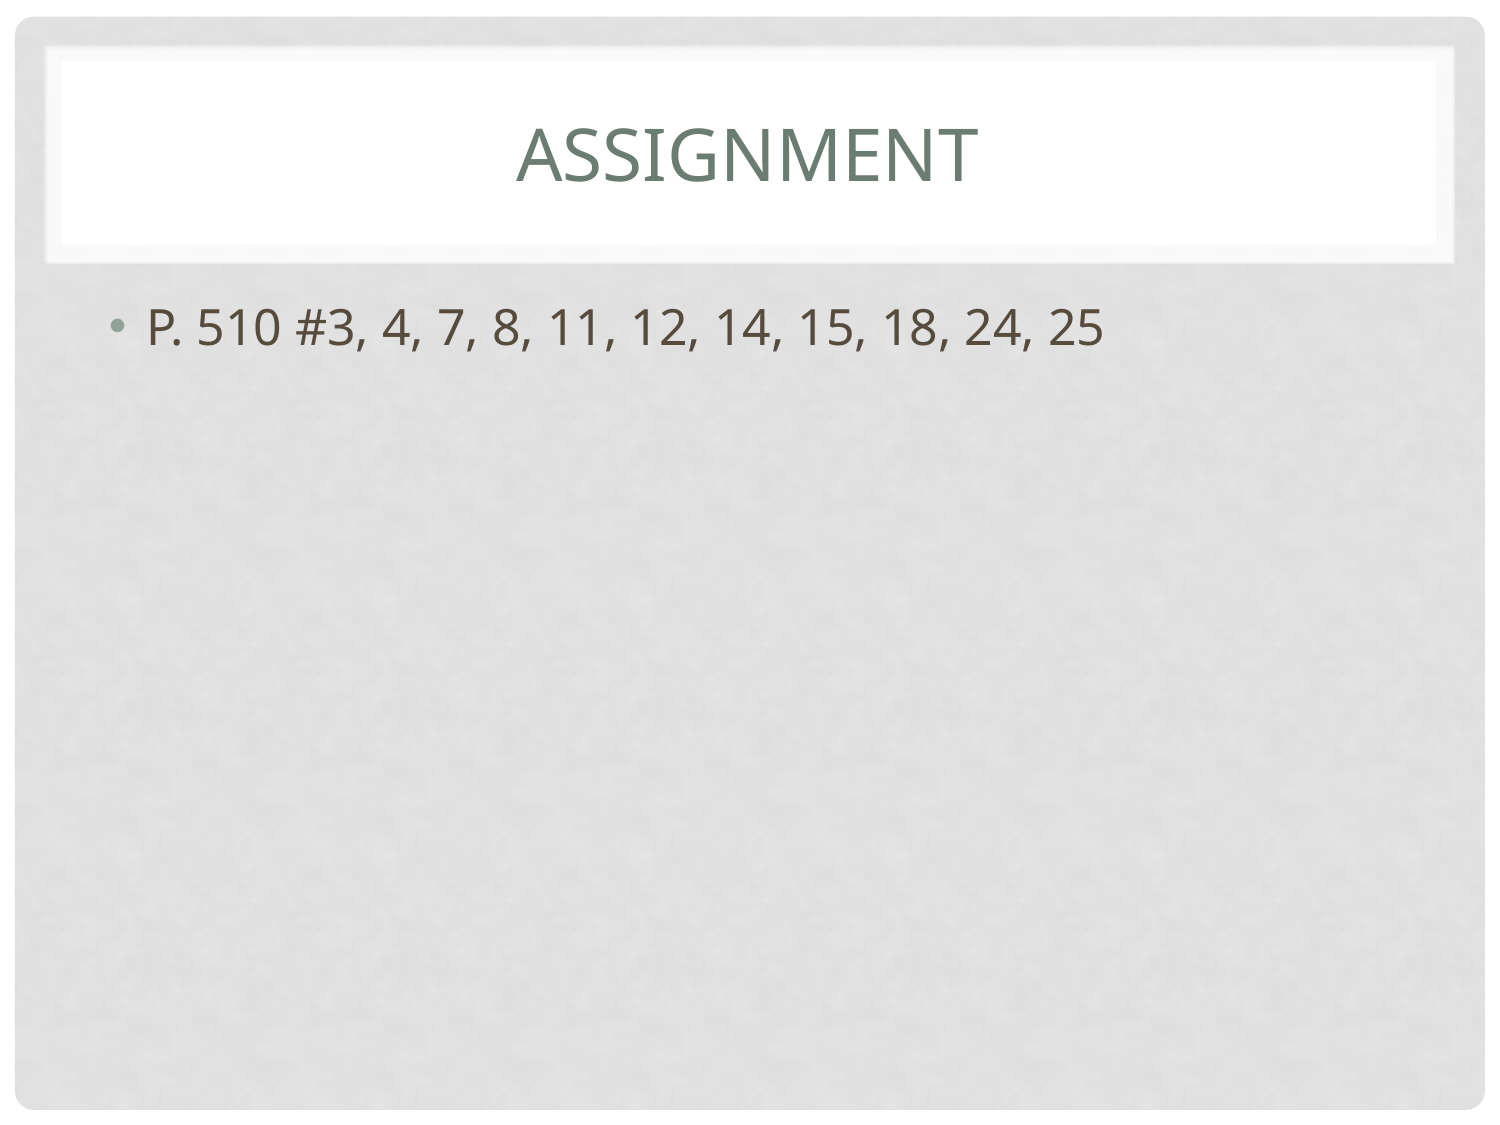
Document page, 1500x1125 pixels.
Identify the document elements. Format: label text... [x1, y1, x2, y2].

title Assignment [69, 66, 1425, 238]
list P. 510 #3, 4, 7, 8, 11, 12, 14, 15, 18, 24, 25 [75, 287, 1425, 1005]
